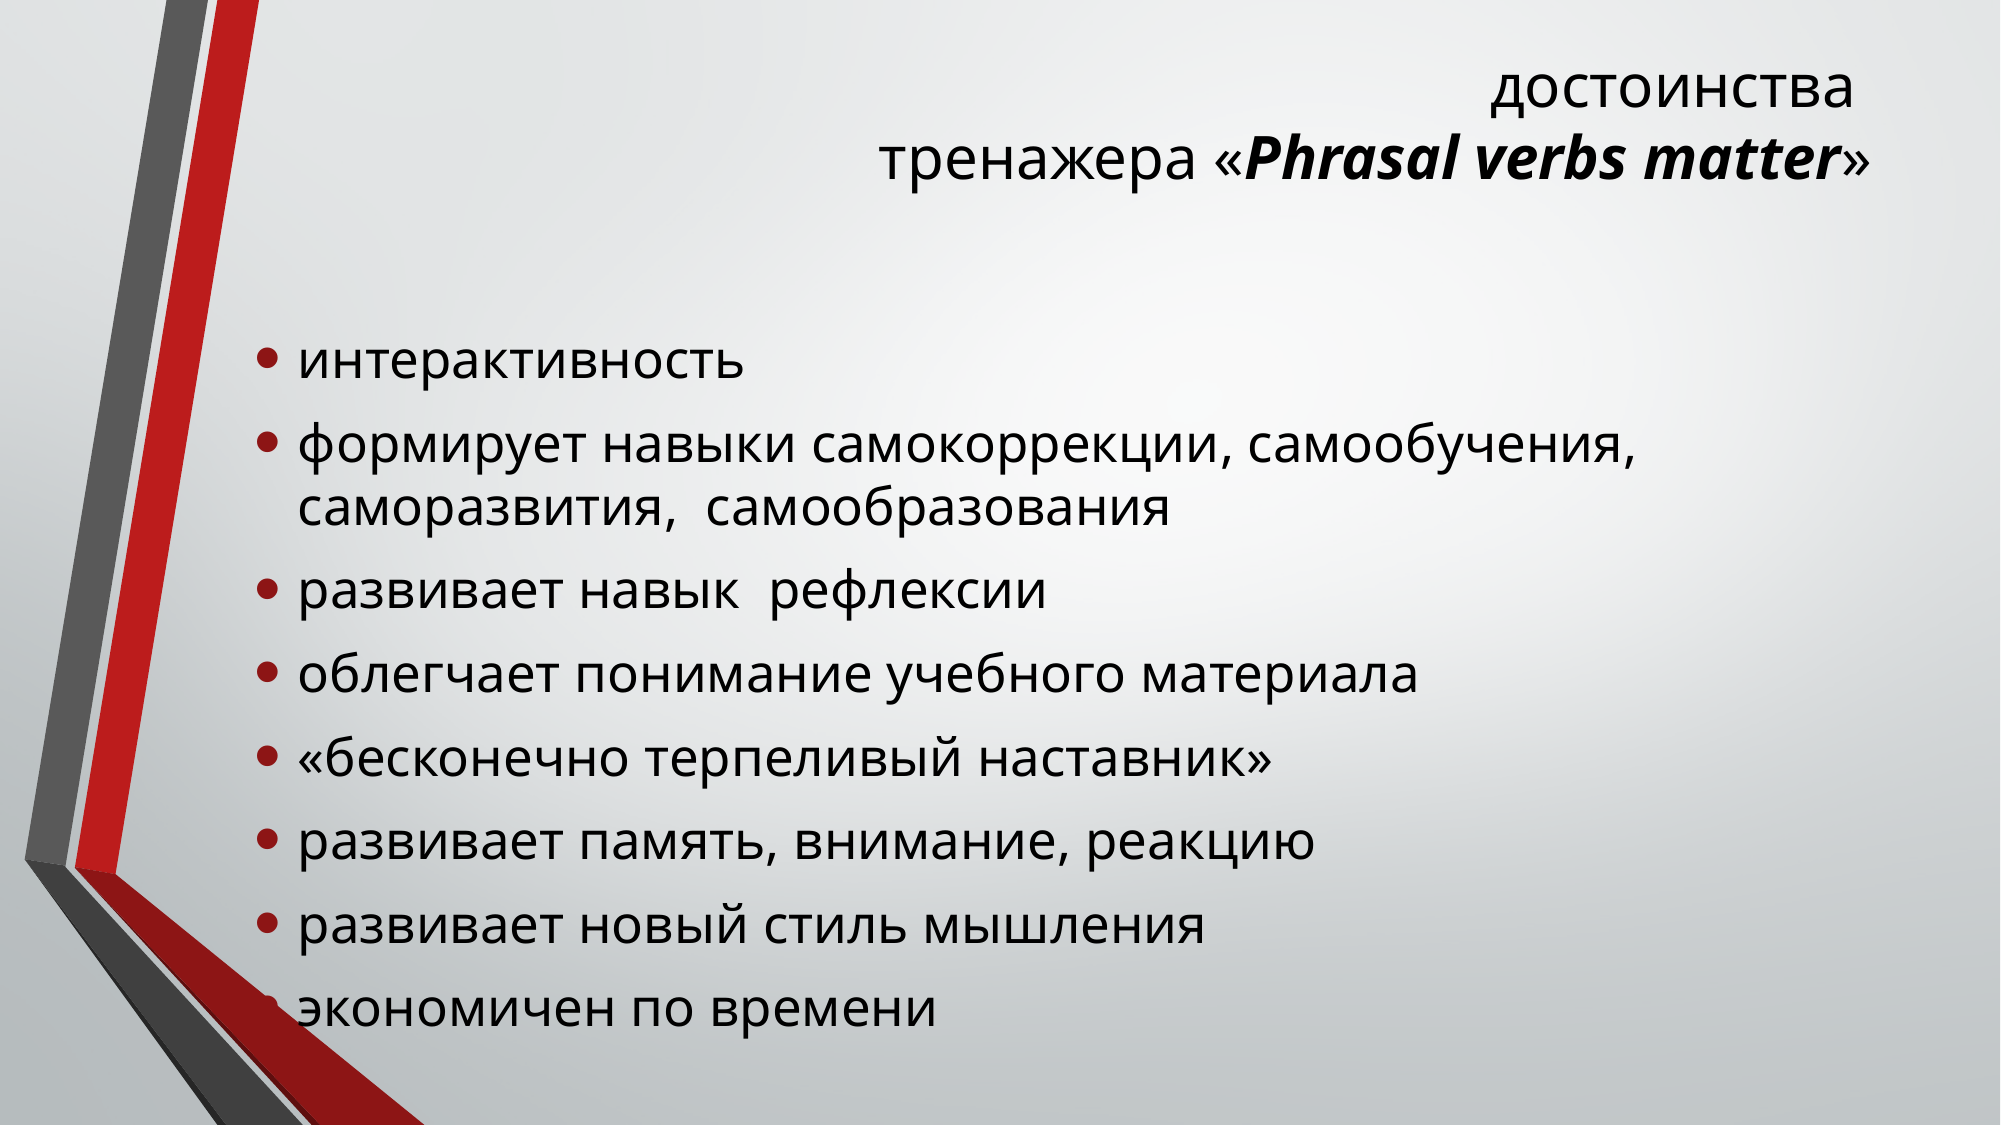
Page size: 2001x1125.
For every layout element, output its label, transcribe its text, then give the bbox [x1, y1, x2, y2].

title достоинства тренажера «Phrasal verbs matter» [243, 39, 1887, 200]
list интерактивность формирует навыки самокоррекции, самообучения, саморазвития, самообразования развивает навык рефлексии облегчает понимание учебного материала «бесконечно терпеливый наставник» развивает память, внимание, реакцию развивает новый стиль мышления экономичен по времени [239, 318, 2000, 1049]
